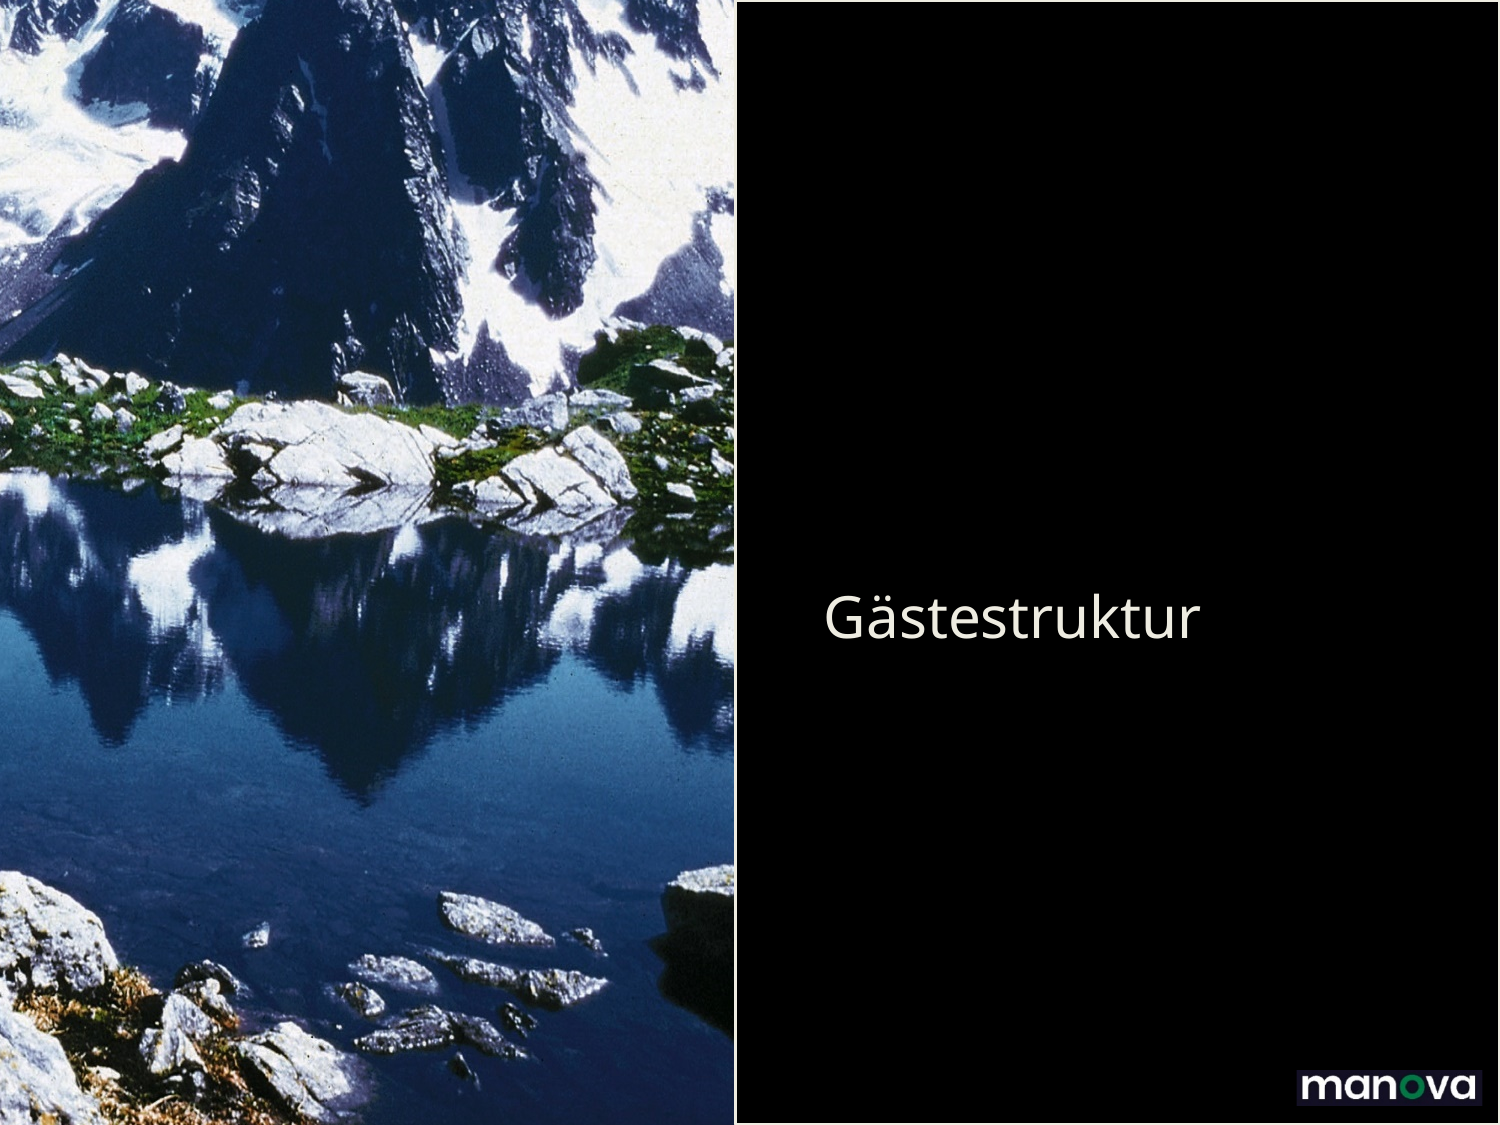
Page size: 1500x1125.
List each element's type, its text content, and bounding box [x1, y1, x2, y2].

title Gästestruktur [809, 557, 1424, 675]
picture [1296, 1070, 1483, 1106]
picture [0, 0, 734, 1125]
